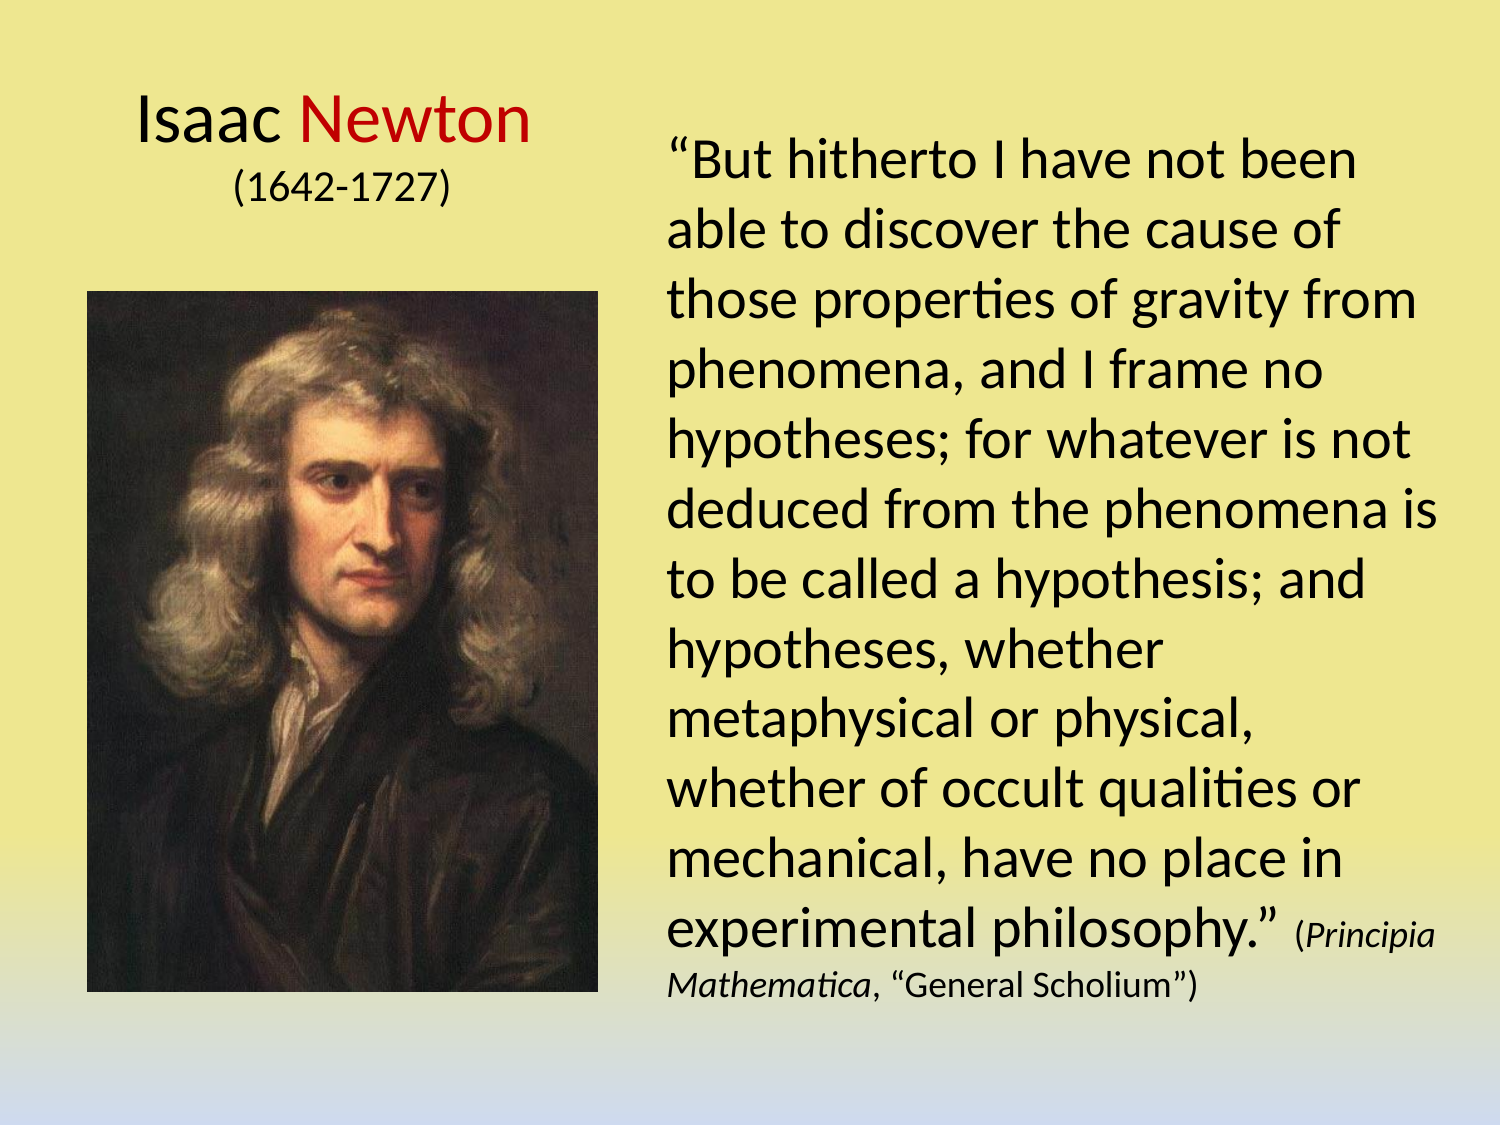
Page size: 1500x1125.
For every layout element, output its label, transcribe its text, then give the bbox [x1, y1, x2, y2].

text_box “But hitherto I have not been able to discover the cause of those properties of gravity from phenomena, and I frame no hypotheses; for whatever is not deduced from the phenomena is to be called a hypothesis; and hypotheses, whether metaphysical or physical, whether of occult qualities or mechanical, have no place in experimental philosophy.” (Principia Mathematica, “General Scholium”) [651, 112, 1465, 1012]
title Isaac Newton (1642-1727) [42, 62, 643, 219]
picture [87, 291, 598, 993]
